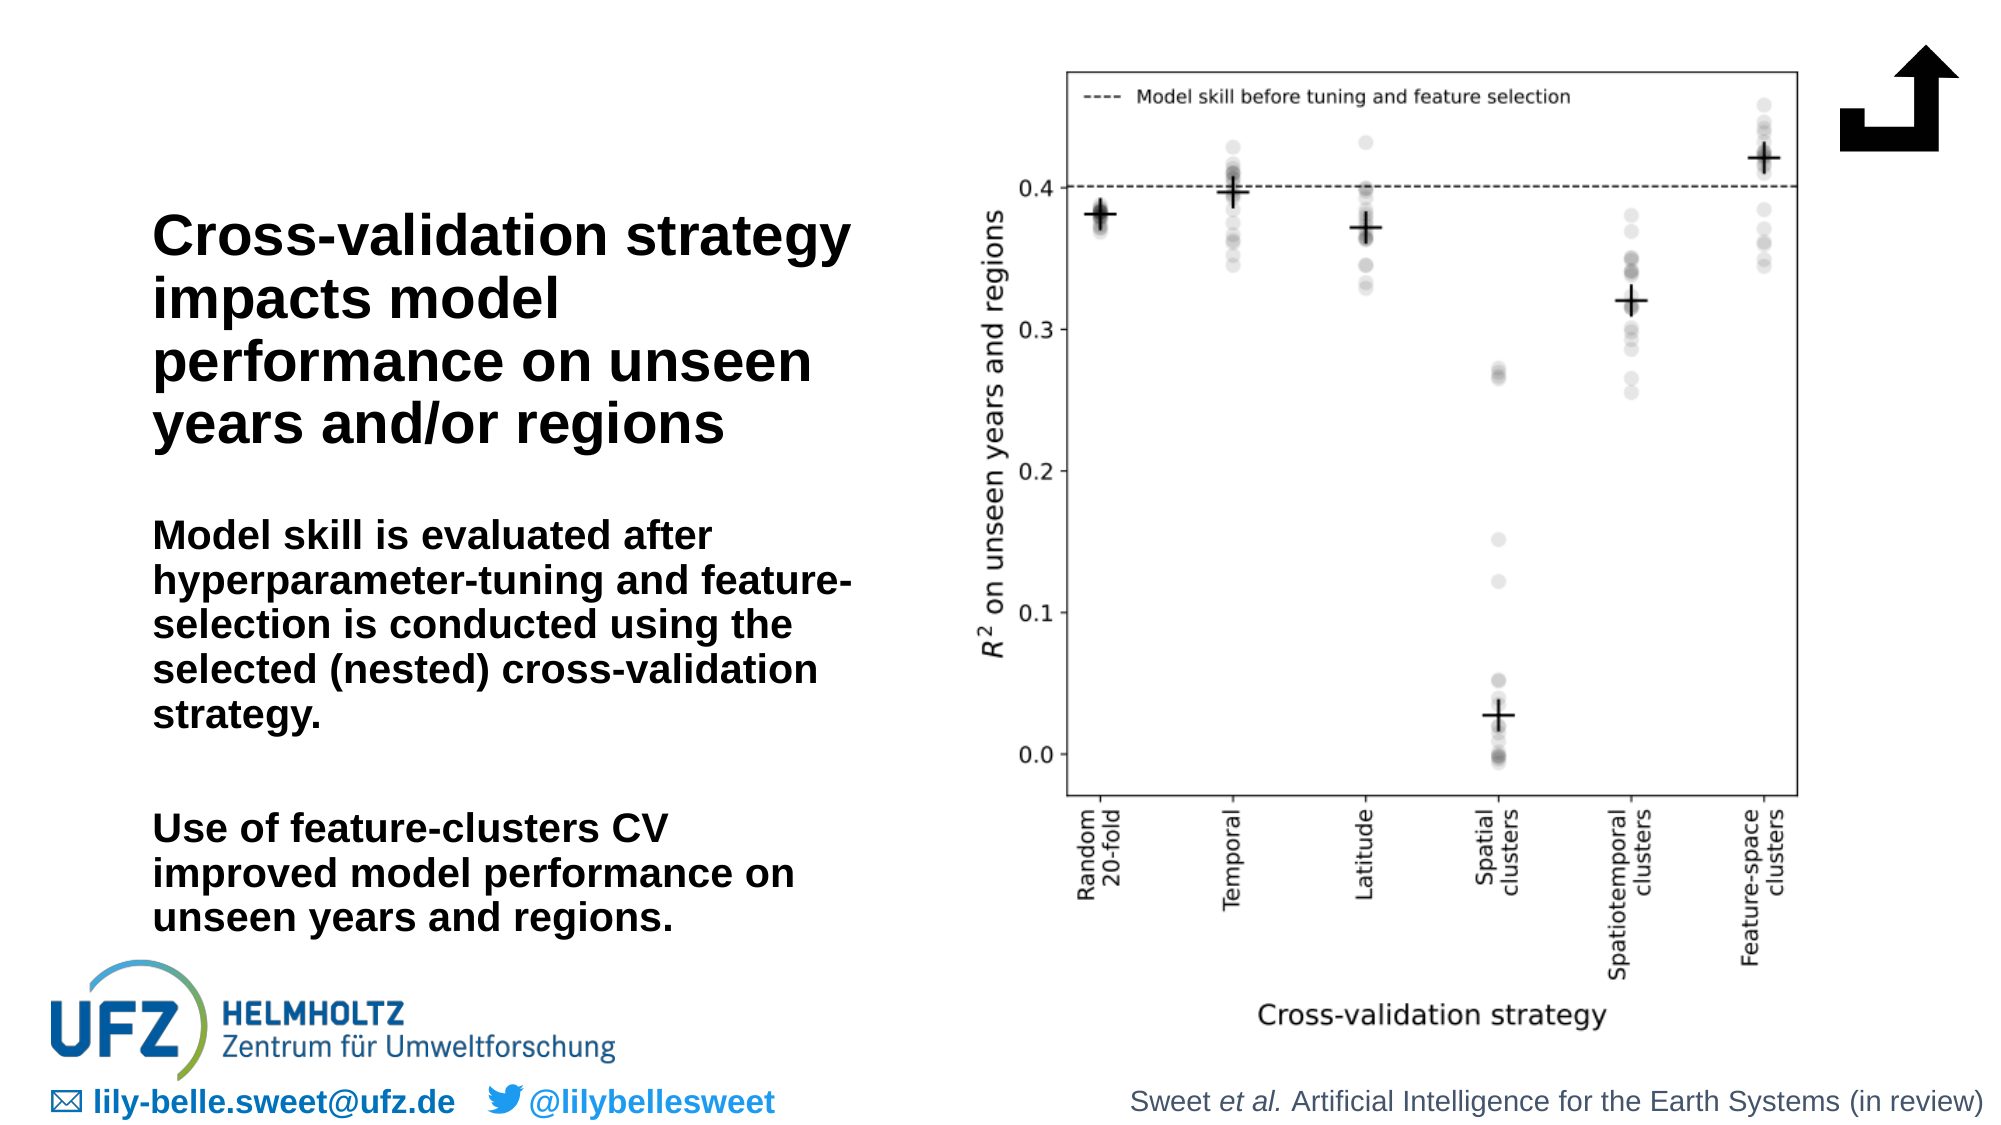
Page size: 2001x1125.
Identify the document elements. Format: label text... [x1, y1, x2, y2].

picture [964, 59, 1808, 1043]
text_box Sweet et al. Artificial Intelligence for the Earth Systems (in review) [1114, 1075, 2000, 1125]
picture [1813, 27, 1964, 178]
text_box @lilybellesweet [615, 1072, 791, 1125]
list Model skill is evaluated after hyperparameter-tuning and feature-selection is conducted using the selected (nested) cross-validation strategy. Use of feature-clusters CV improved model performance on unseen years and regions. [137, 506, 875, 953]
picture [48, 916, 615, 1125]
text_box Cross-validation strategy impacts model performance on unseen years and/or regions [137, 59, 875, 506]
